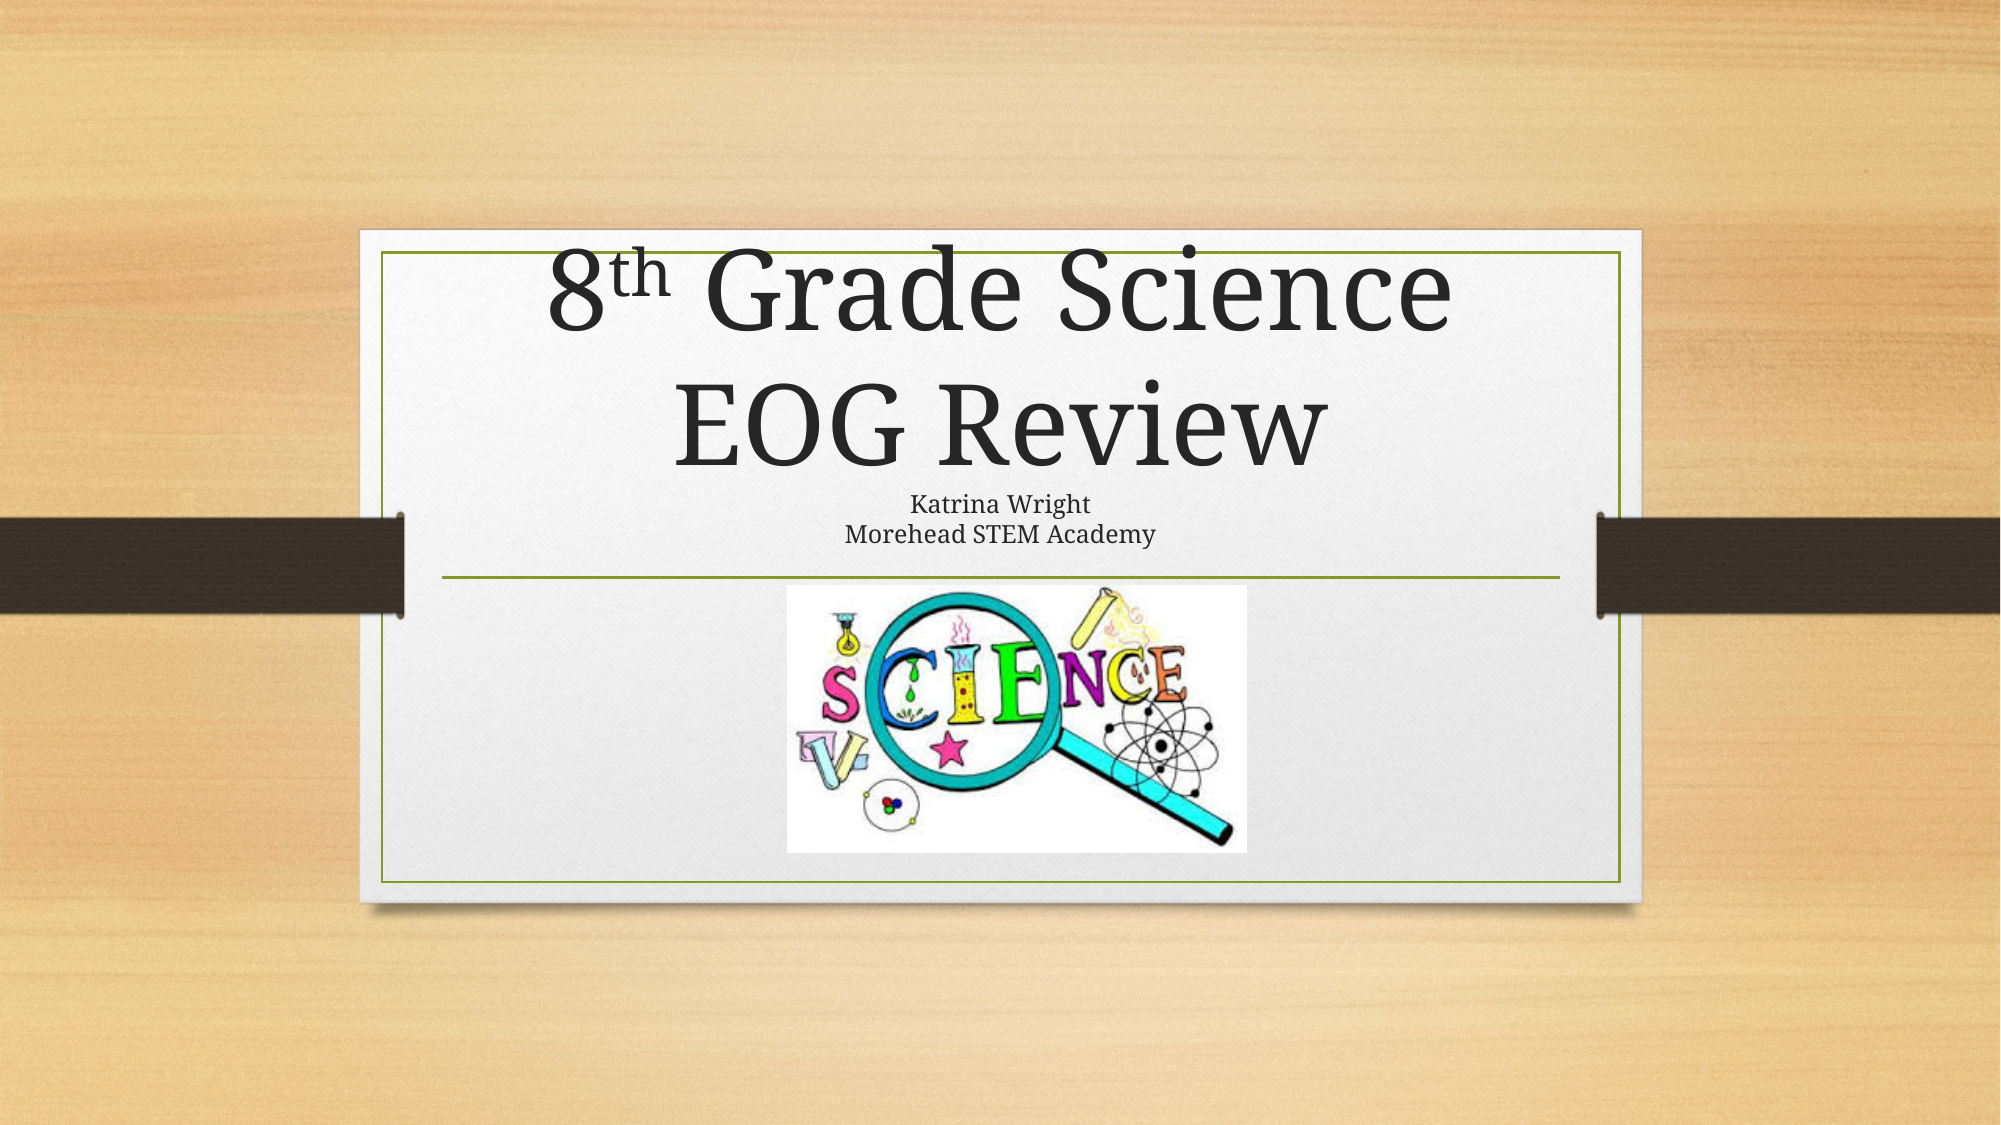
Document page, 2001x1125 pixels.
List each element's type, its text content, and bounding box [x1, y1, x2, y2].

title 8th Grade Science EOG Review Katrina Wright Morehead STEM Academy [441, 306, 1560, 556]
picture [0, 0, 2001, 1125]
